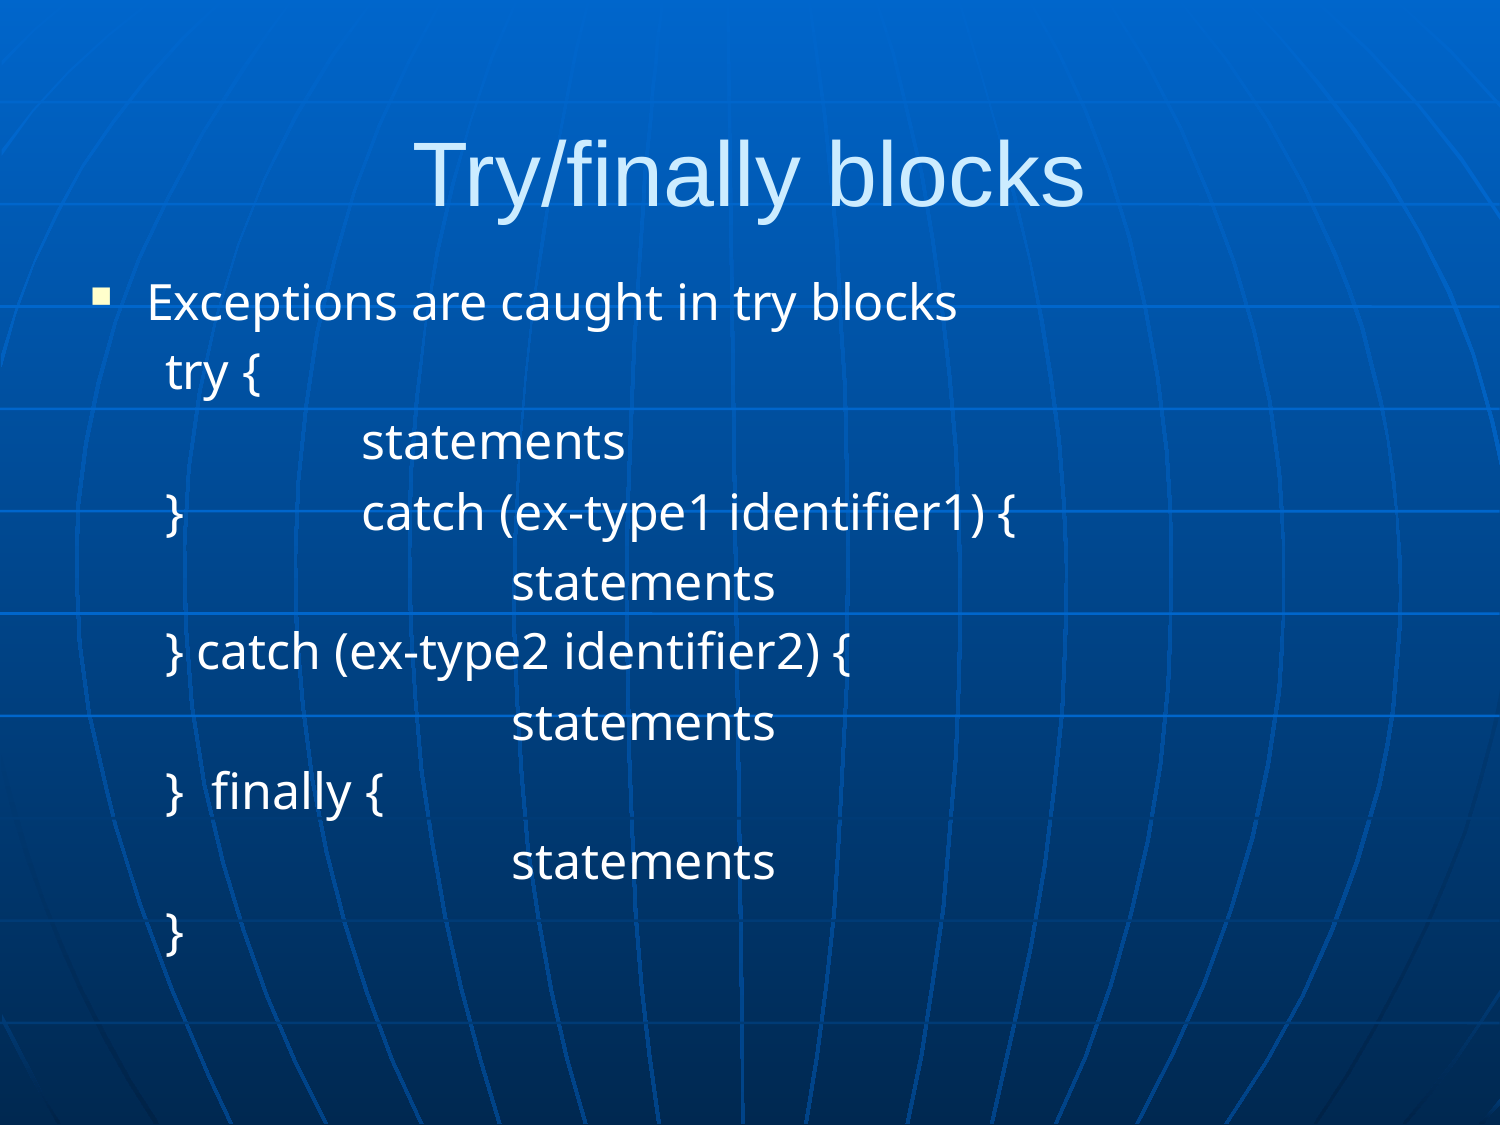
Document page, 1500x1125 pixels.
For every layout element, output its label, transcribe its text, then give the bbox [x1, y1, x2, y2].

list Exceptions are caught in try blocks try { statements } catch (ex-type1 identifier1) { statements } catch (ex-type2 identifier2) { statements } finally { statements } [75, 262, 1425, 1006]
title Try/finally blocks [75, 45, 1425, 233]
